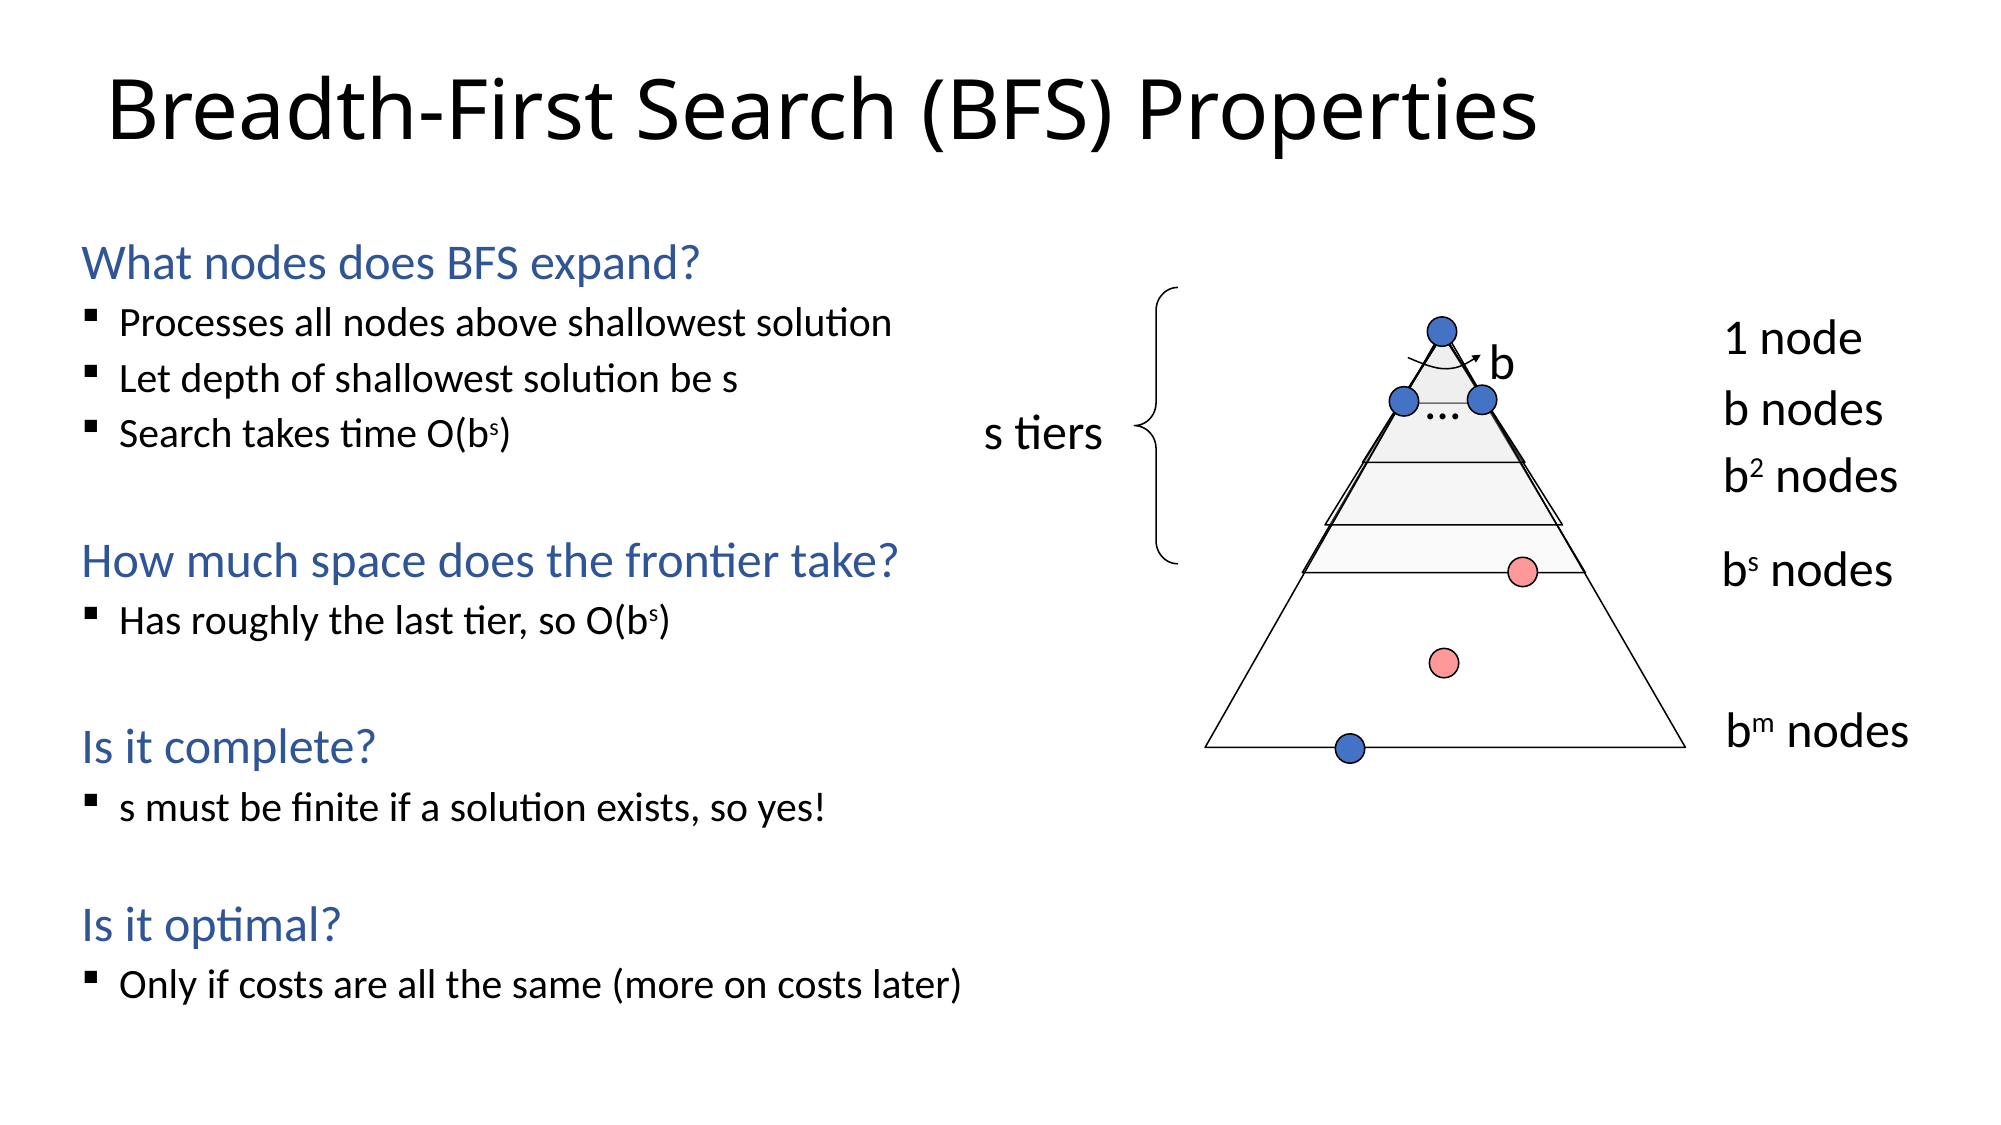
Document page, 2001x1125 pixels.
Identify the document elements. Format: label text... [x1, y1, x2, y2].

title Breadth-First Search (BFS) Properties [90, 60, 1816, 164]
text_box [1522, 463, 1563, 525]
text_box [1335, 733, 1365, 764]
text_box [1429, 648, 1459, 678]
text_box 1 node [1707, 297, 1892, 367]
text_box [1324, 463, 1366, 525]
text_box [1205, 365, 1686, 748]
text_box [1407, 354, 1473, 369]
text_box [1362, 413, 1394, 463]
text_box b2 nodes [1707, 435, 1934, 511]
text_box [1389, 386, 1410, 417]
text_box [1492, 411, 1525, 463]
text_box [1427, 316, 1457, 347]
text_box bs nodes [1706, 528, 2000, 604]
text_box b [1473, 321, 1523, 397]
text_box [1508, 557, 1538, 587]
text_box s tiers [968, 392, 1177, 468]
text_box [1427, 343, 1459, 356]
text_box b nodes [1707, 367, 1934, 435]
text_box [1467, 388, 1497, 415]
text_box … [1410, 362, 1456, 438]
list What nodes does BFS expand? Processes all nodes above shallowest solution Let depth of shallowest solution be s Search takes time O(bs) How much space does the frontier take? Has roughly the last tier, so O(bs) Is it complete? s must be finite if a solution exists, so yes! Is it optimal? Only if costs are all the same (more on costs later) [66, 229, 1000, 1005]
text_box [1156, 287, 1178, 564]
text_box bm nodes [1710, 689, 1950, 765]
